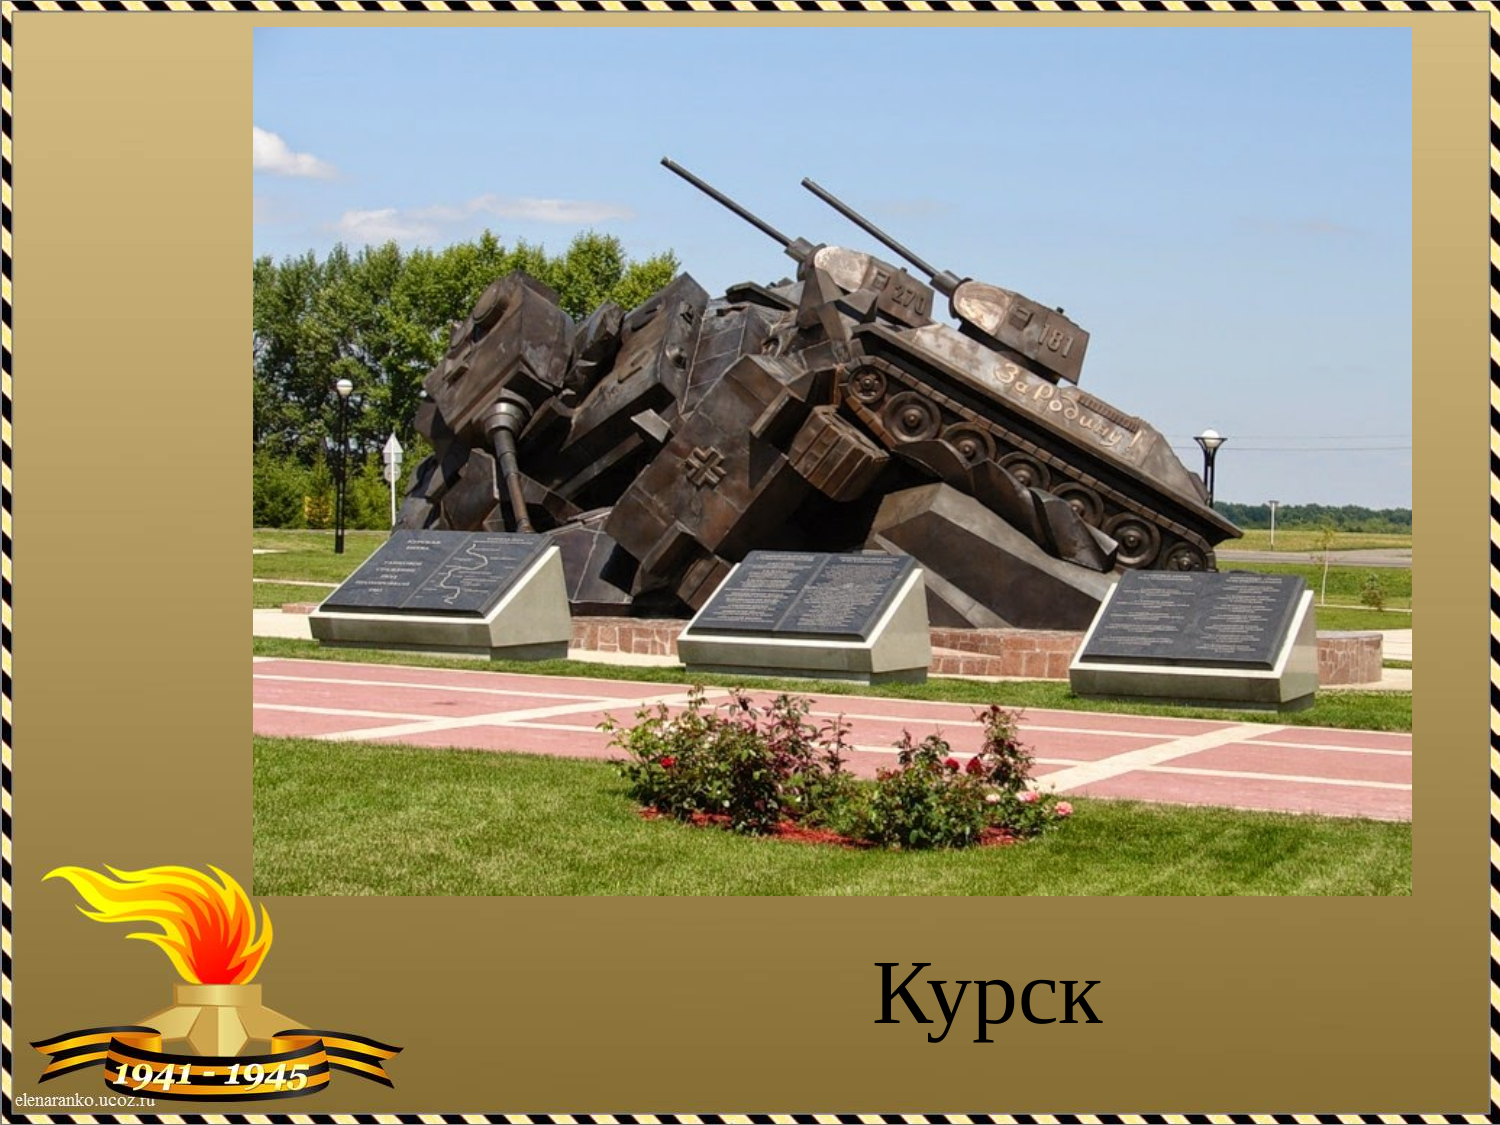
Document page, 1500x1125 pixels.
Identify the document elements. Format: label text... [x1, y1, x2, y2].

title Курск [312, 892, 1500, 1081]
picture [0, 0, 1500, 1125]
